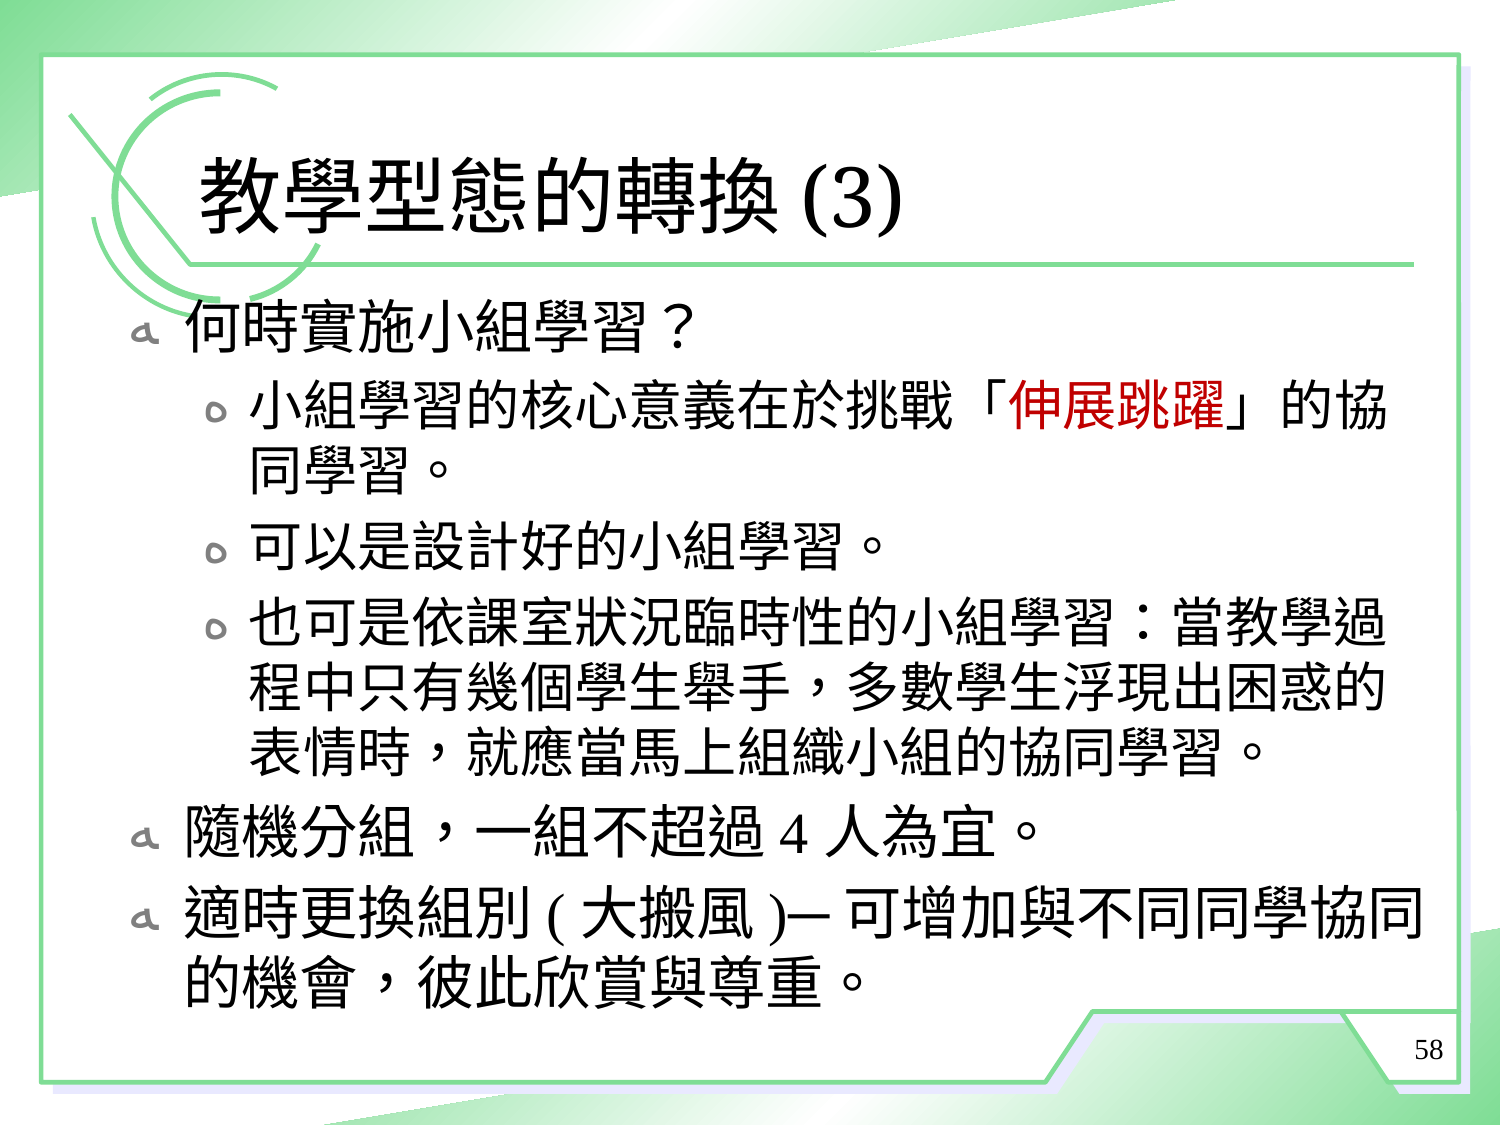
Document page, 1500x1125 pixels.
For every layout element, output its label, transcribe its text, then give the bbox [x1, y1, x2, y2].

slide_number 58 [1352, 1023, 1459, 1081]
list 何時實施小組學習？ 小組學習的核心意義在於挑戰「伸展跳躍」的協同學習。 可以是設計好的小組學習。 也可是依課室狀況臨時性的小組學習：當教學過程中只有幾個學生舉手，多數學生浮現出困惑的表情時，就應當馬上組織小組的協同學習。 隨機分組，一組不超過4人為宜。 適時更換組別(大搬風)─可增加與不同同學協同的機會，彼此欣賞與尊重。 [112, 282, 1447, 1071]
title 教學型態的轉換(3) [183, 99, 1388, 282]
